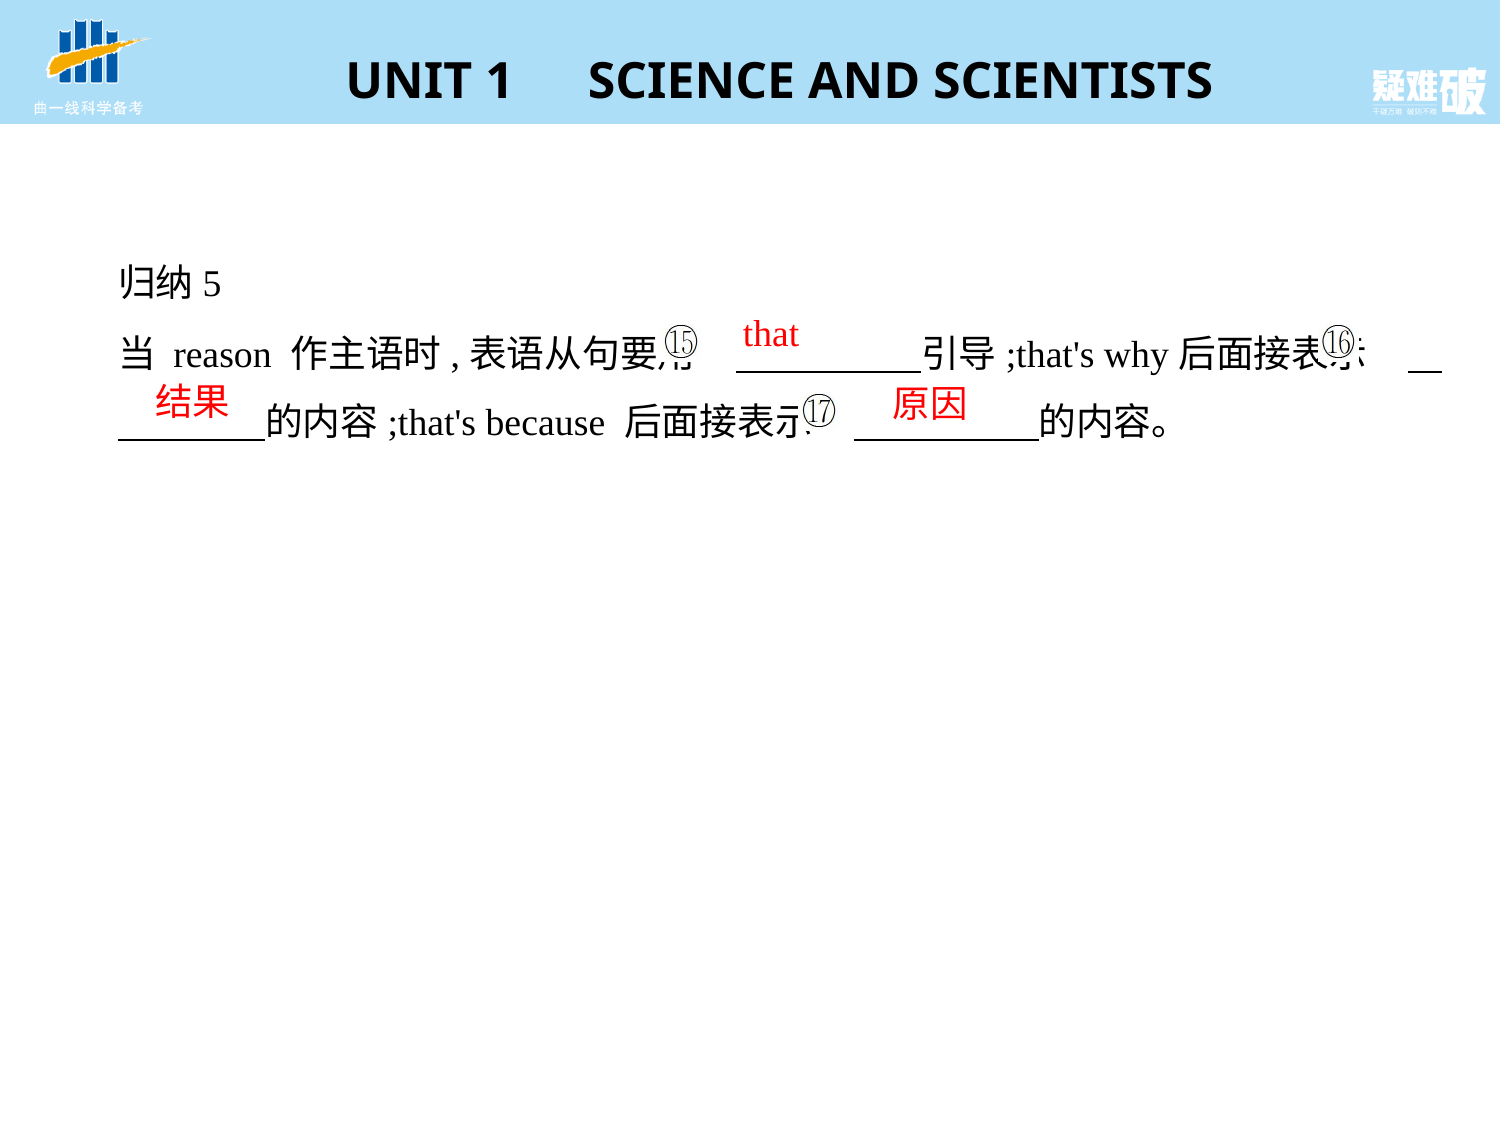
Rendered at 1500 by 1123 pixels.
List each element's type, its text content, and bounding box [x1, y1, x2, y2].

picture [1317, 319, 1360, 363]
text_box 归纳5 当 reason 作主语时,表语从句要用 引导;that's why后面接表示 的内容;that's because 后面接表示 的内容。 [118, 236, 1483, 444]
text_box 结果 [140, 370, 245, 431]
text_box that [728, 301, 815, 361]
picture [0, 0, 1500, 124]
picture [660, 319, 702, 363]
picture [798, 388, 840, 431]
text_box 原因 [877, 372, 983, 433]
